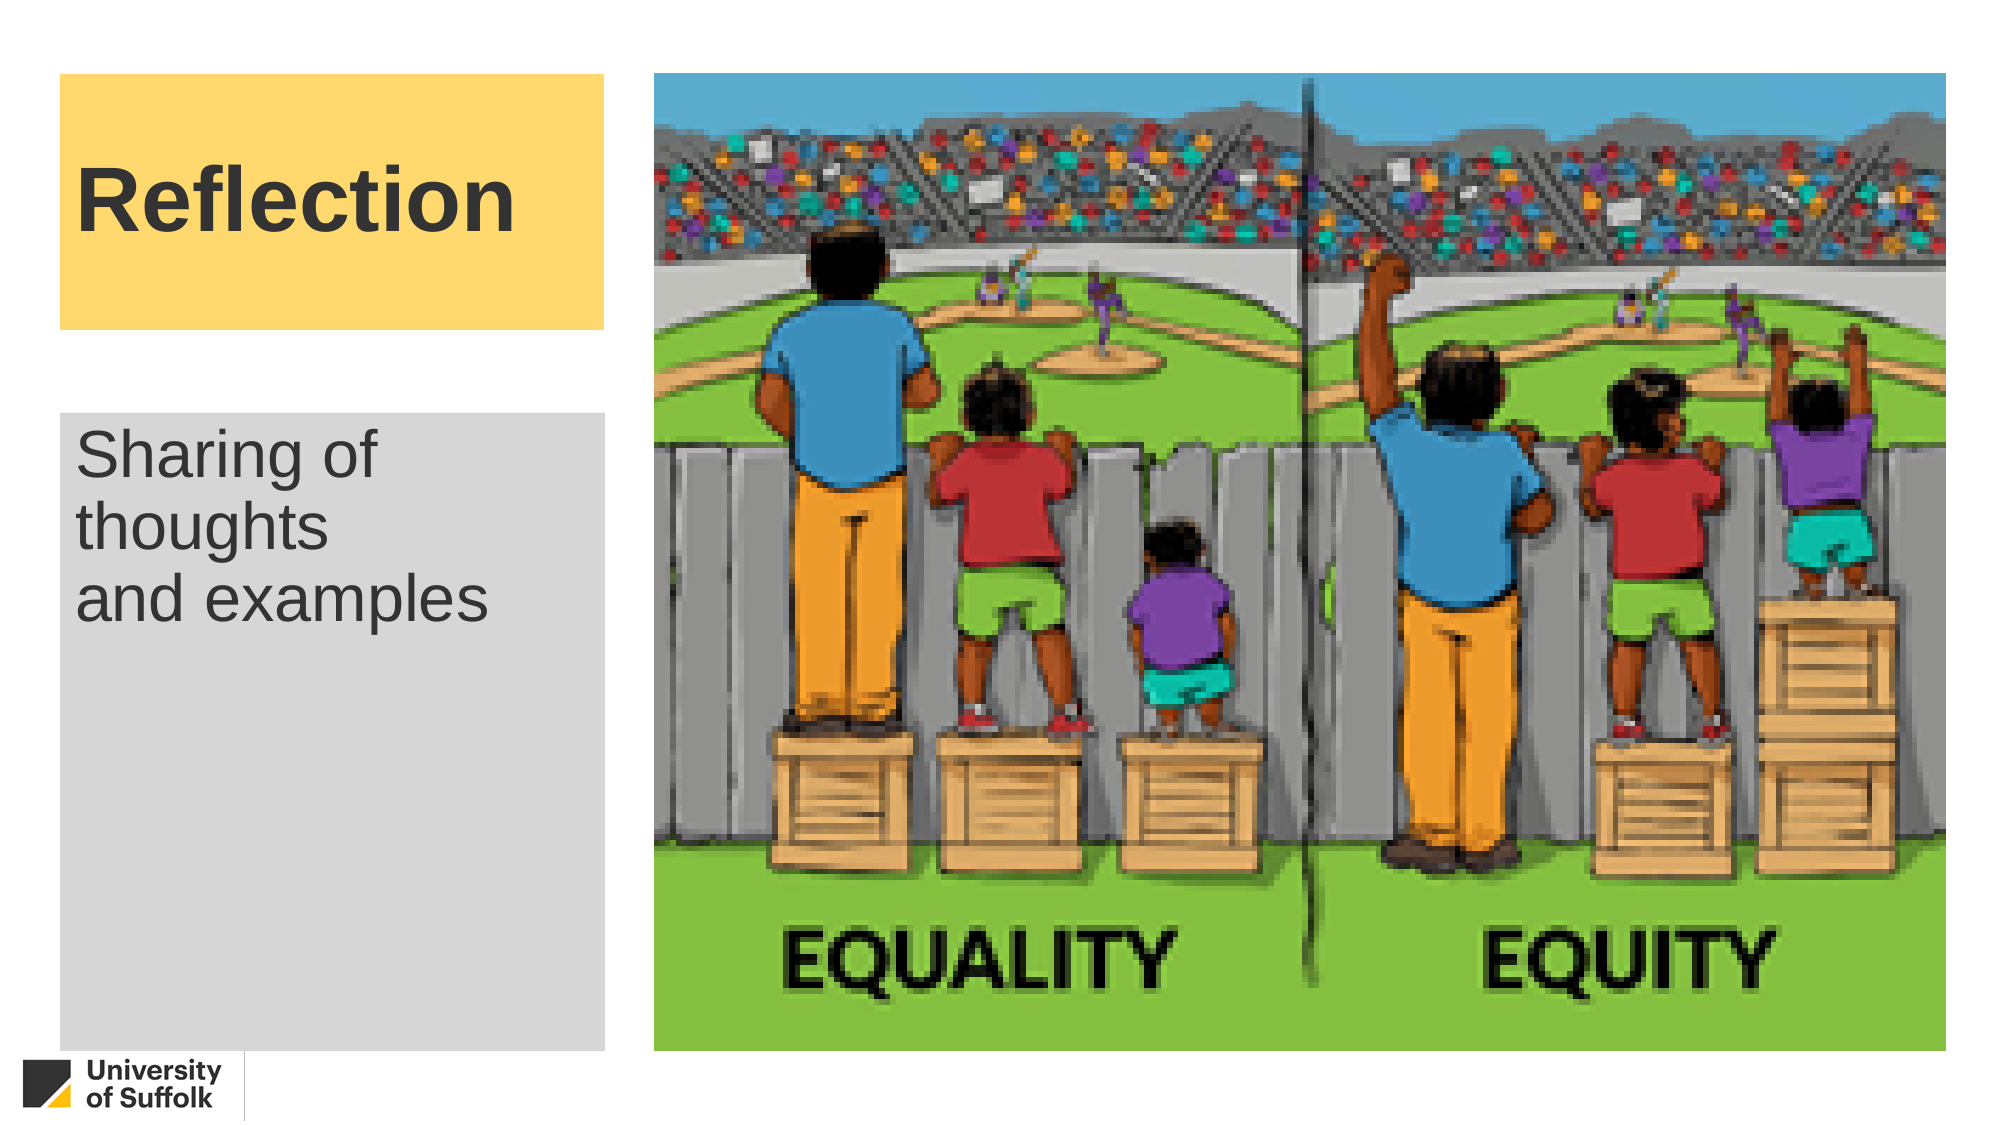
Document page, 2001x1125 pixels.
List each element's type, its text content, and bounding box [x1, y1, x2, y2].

picture [654, 73, 1946, 1051]
list Sharing of thoughts and examples [60, 412, 605, 1052]
picture [0, 1051, 245, 1122]
text_box Reflection [59, 73, 604, 330]
